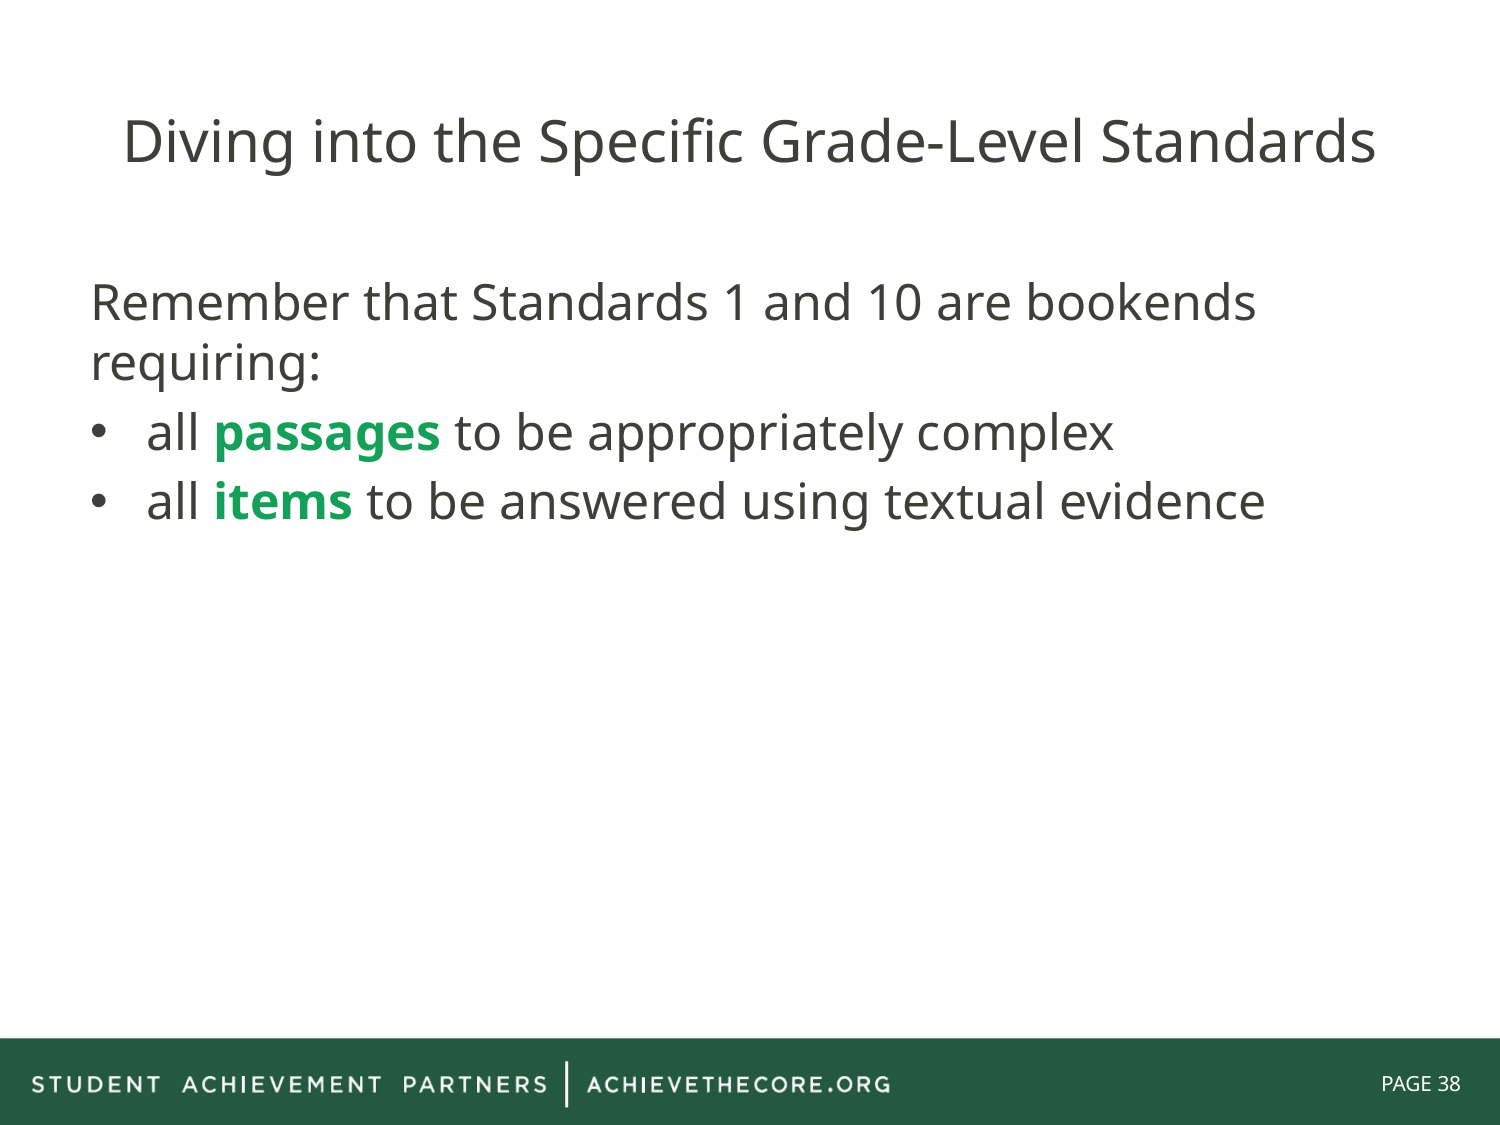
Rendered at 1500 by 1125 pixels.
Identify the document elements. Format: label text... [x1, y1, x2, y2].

list Remember that Standards 1 and 10 are bookends requiring: all passages to be appropriately complex all items to be answered using textual evidence [75, 262, 1425, 1005]
title Diving into the Specific Grade-Level Standards [75, 45, 1425, 233]
